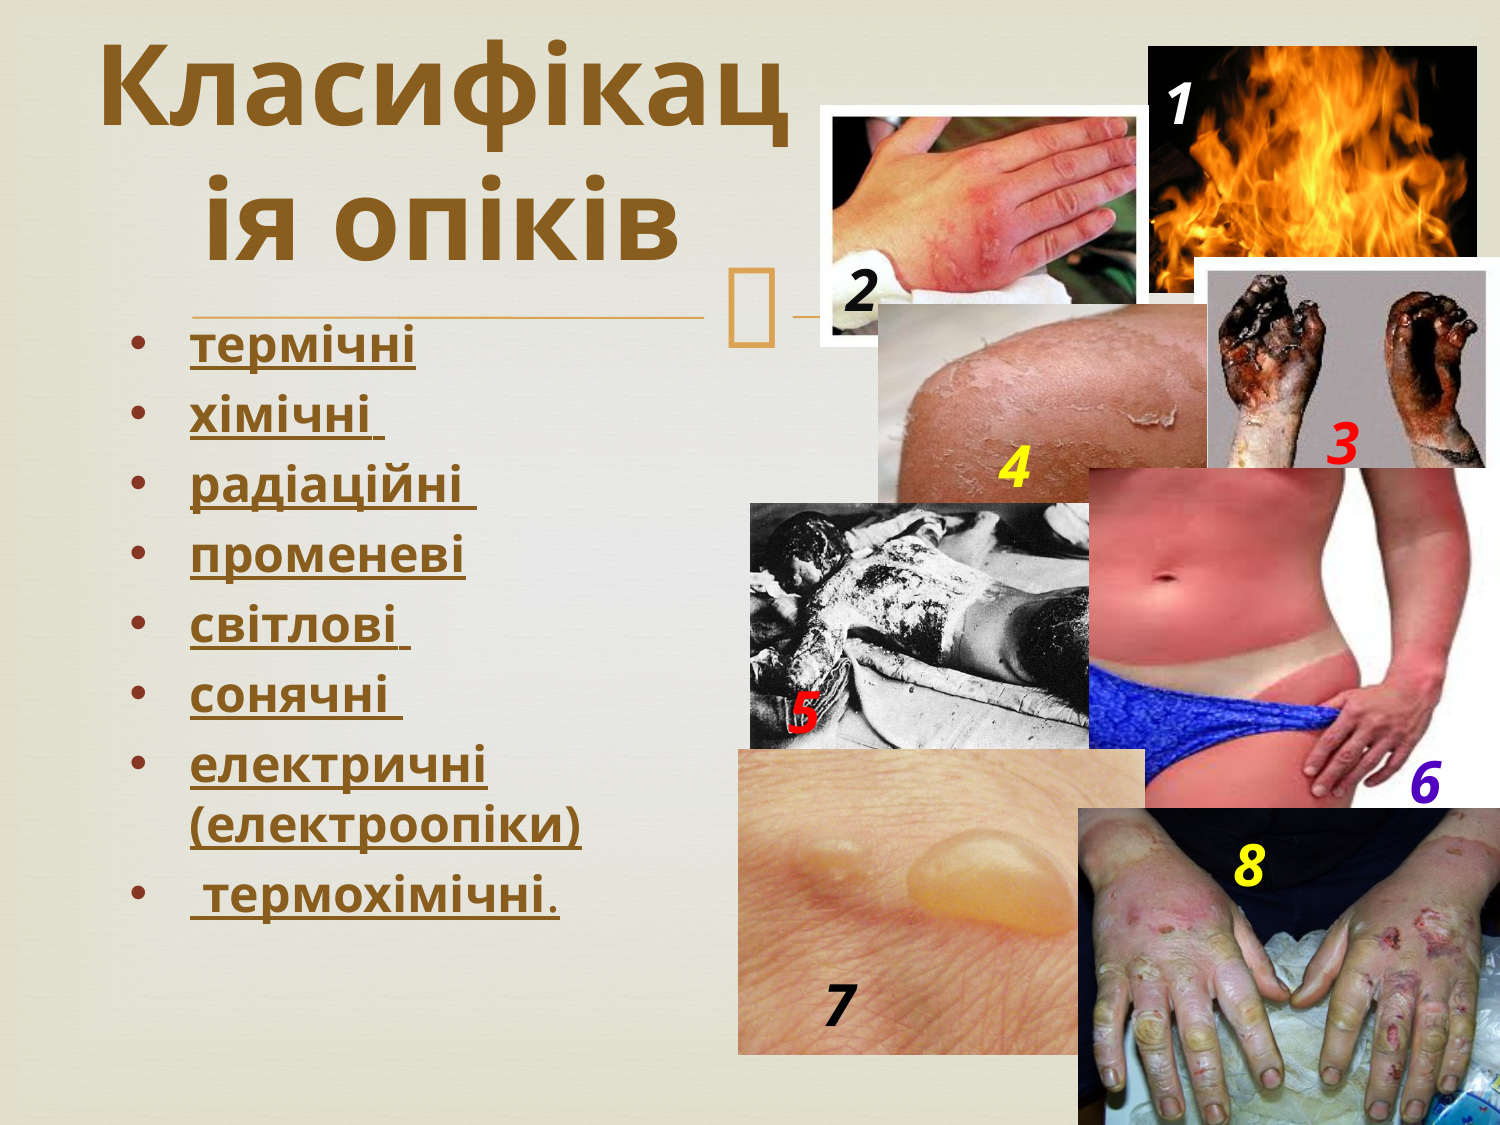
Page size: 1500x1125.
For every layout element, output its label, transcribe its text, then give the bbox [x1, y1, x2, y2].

list термічні хімічні радіаційні променеві світлові сонячні електричні (електроопіки) термохімічні. [114, 304, 739, 1005]
text_box . [937, 28, 1500, 134]
title Класифікація опіків [64, 28, 821, 267]
picture [737, 46, 1500, 1125]
picture [1460, 1115, 1473, 1125]
